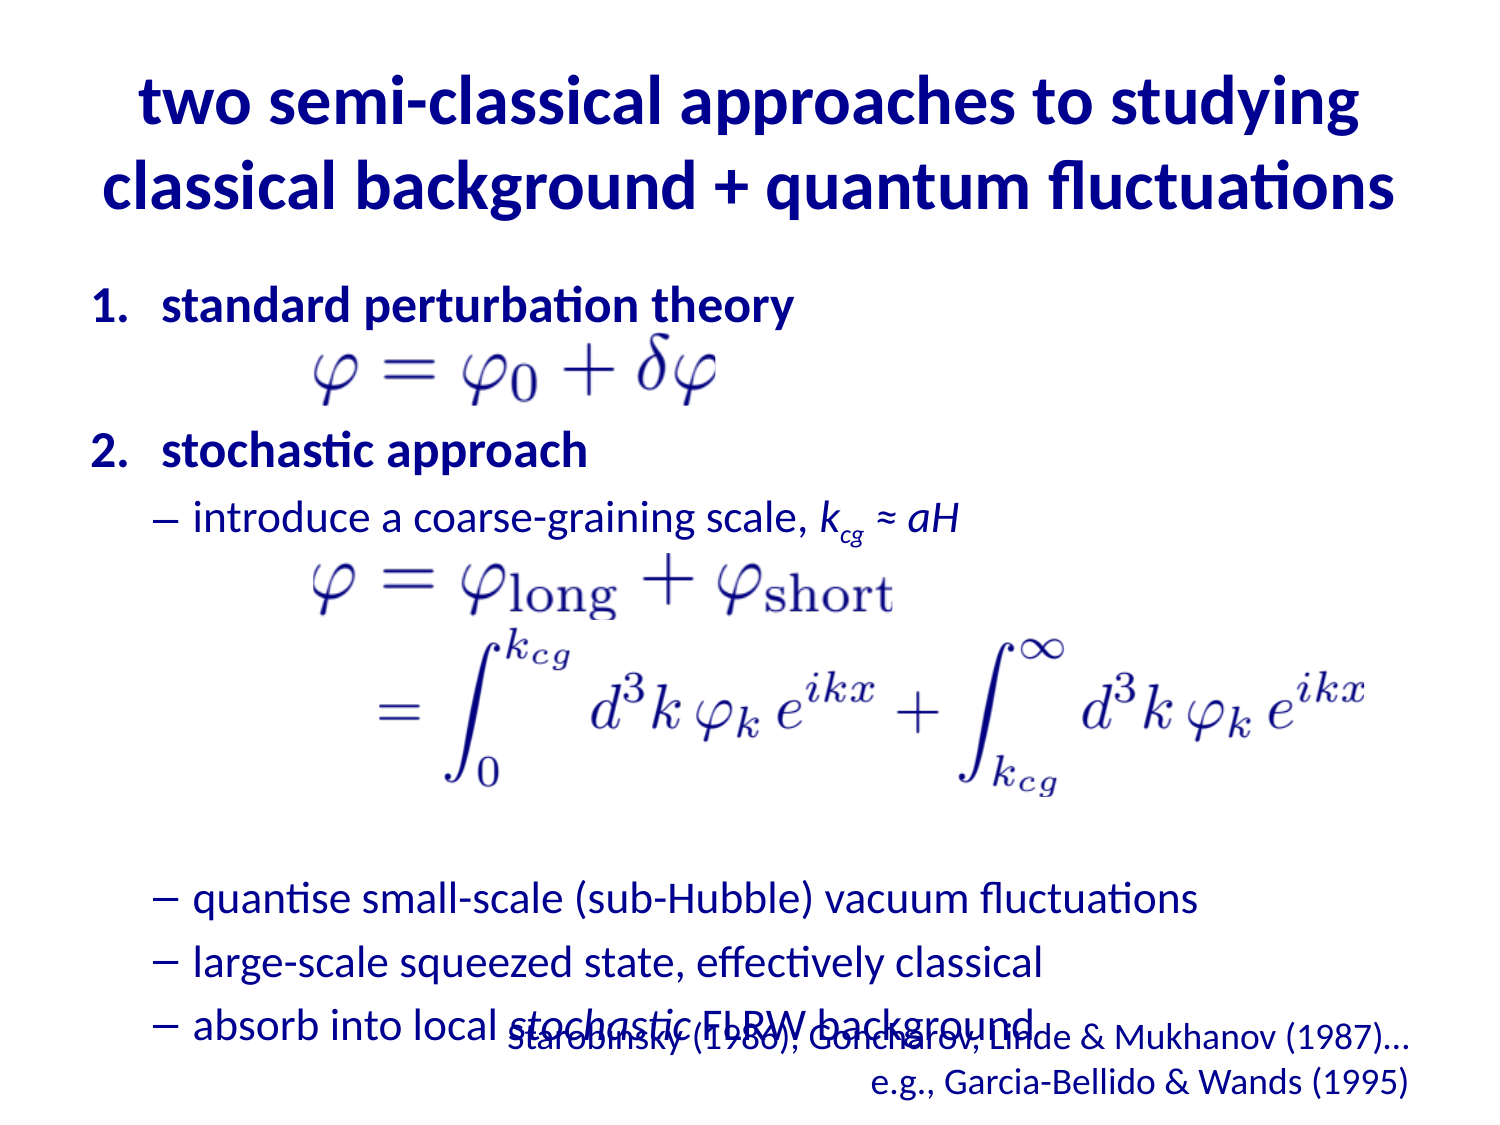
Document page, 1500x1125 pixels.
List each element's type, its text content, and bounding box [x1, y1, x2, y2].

title two semi-classical approaches to studying classical background + quantum fluctuations [75, 45, 1425, 233]
picture [379, 627, 1365, 797]
text_box Starobinsky (1986); Goncharov, Linde & Mukhanov (1987)… e.g., Garcia-Bellido & Wands (1995) [198, 1004, 1425, 1110]
picture [313, 332, 716, 406]
picture [313, 553, 893, 621]
list standard perturbation theory stochastic approach introduce a coarse-graining scale, kcg ≈ aH quantise small-scale (sub-Hubble) vacuum fluctuations large-scale squeezed state, effectively classical absorb into local stochastic FLRW background [75, 262, 1485, 1058]
